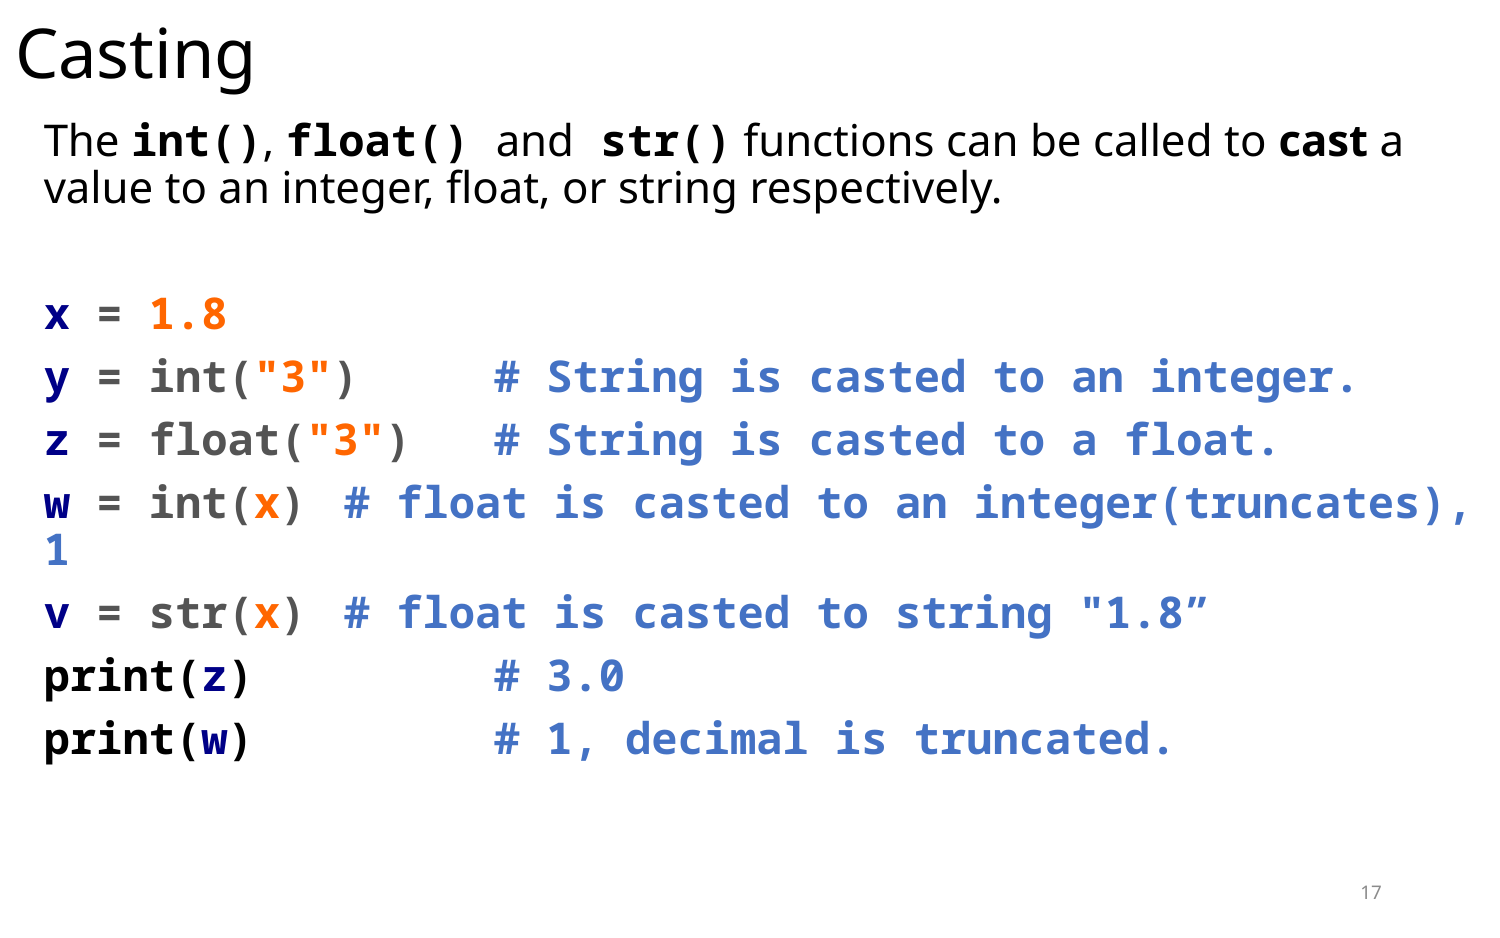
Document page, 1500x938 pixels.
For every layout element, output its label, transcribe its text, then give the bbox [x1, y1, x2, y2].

list The int(), float() and str() functions can be called to cast a value to an integer, float, or string respectively. x = 1.8 y = int("3") # String is casted to an integer. z = float("3") # String is casted to a float. w = int(x) # float is casted to an integer(truncates), 1 v = str(x) # float is casted to string "1.8” print(z) # 3.0 print(w) # 1, decimal is truncated. [28, 111, 1500, 938]
title Casting [0, 0, 1158, 113]
slide_number 17 [1059, 868, 1397, 919]
